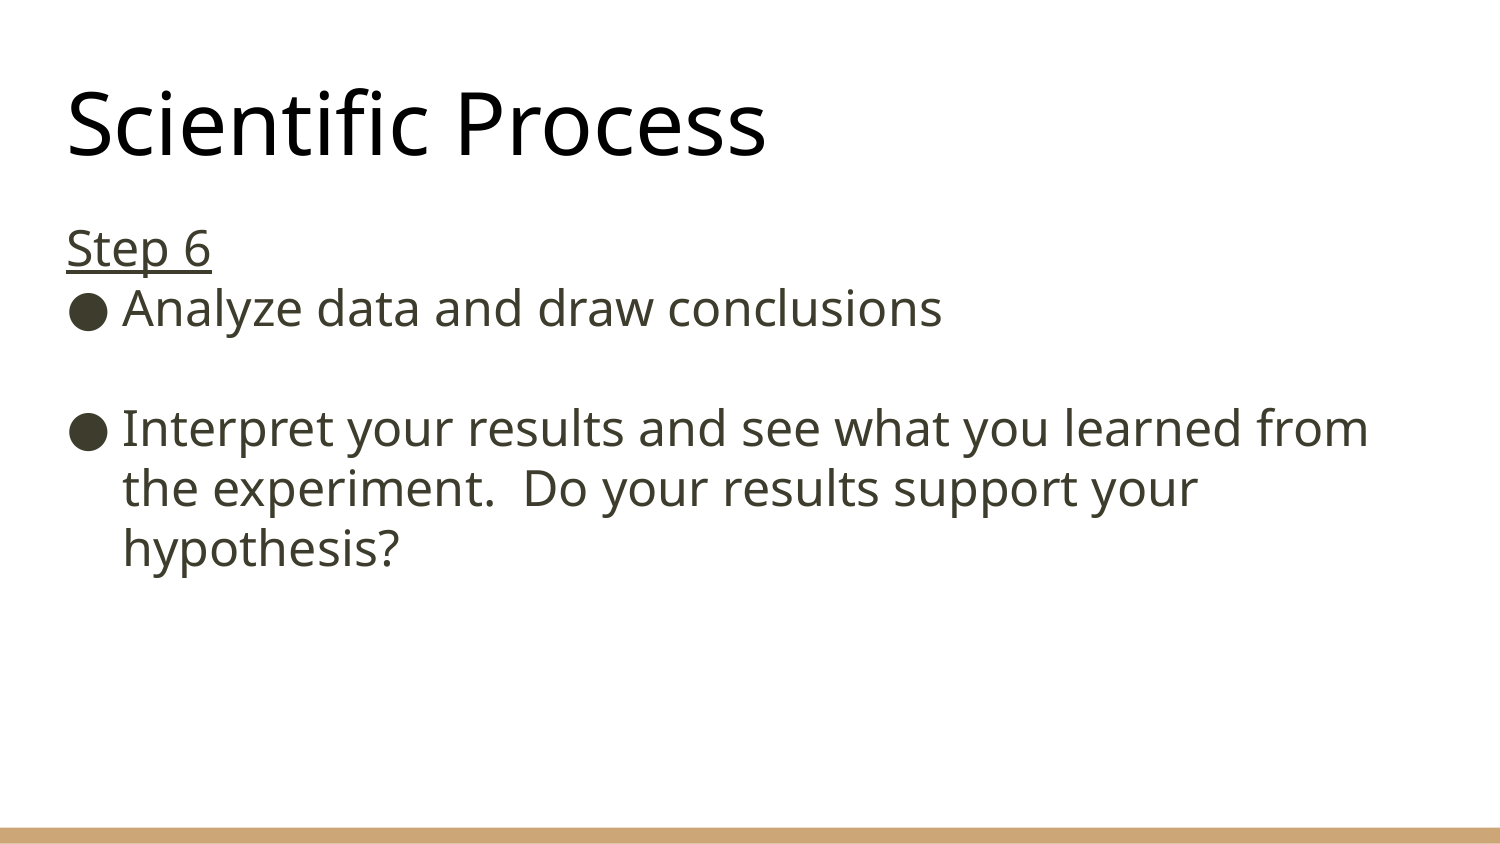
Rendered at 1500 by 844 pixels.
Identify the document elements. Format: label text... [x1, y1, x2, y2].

list Step 6 Analyze data and draw conclusions Interpret your results and see what you learned from the experiment. Do your results support your hypothesis? [51, 200, 1449, 752]
title Scientific Process [51, 51, 1449, 189]
